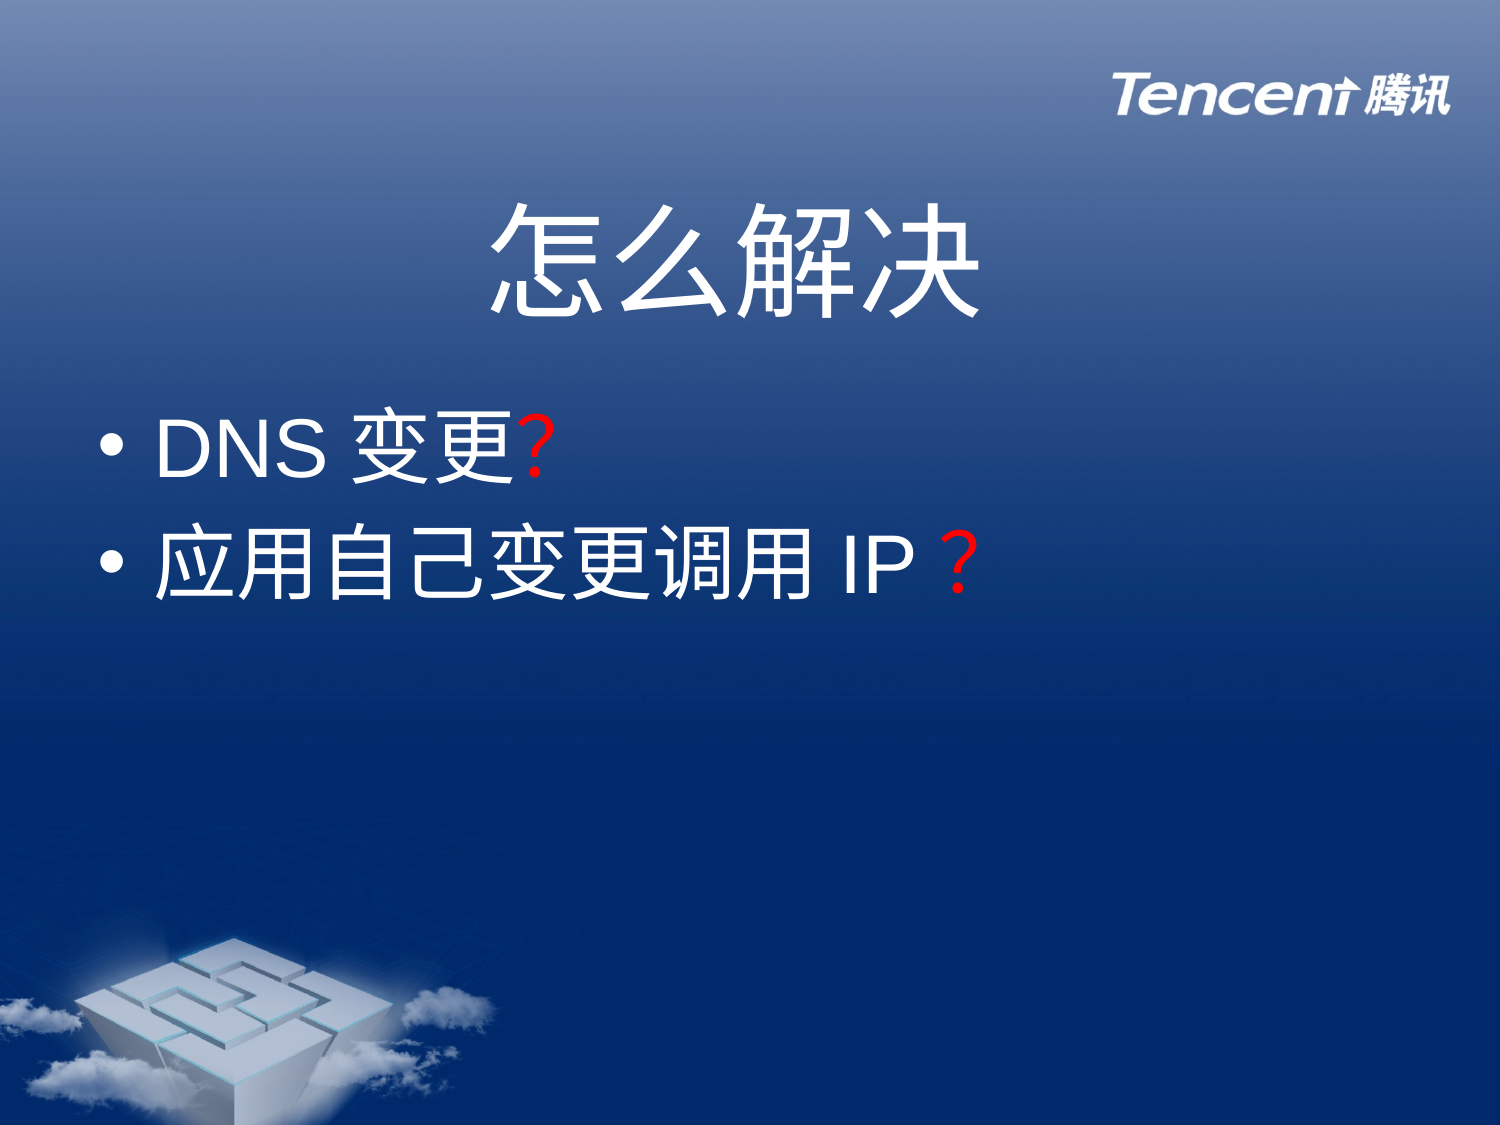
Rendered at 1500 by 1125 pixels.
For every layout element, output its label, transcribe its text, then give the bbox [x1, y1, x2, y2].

picture [0, 0, 1500, 1125]
list DNS变更？ 应用自己变更调用IP？ [82, 386, 1432, 935]
title 怎么解决 [58, 140, 1409, 377]
